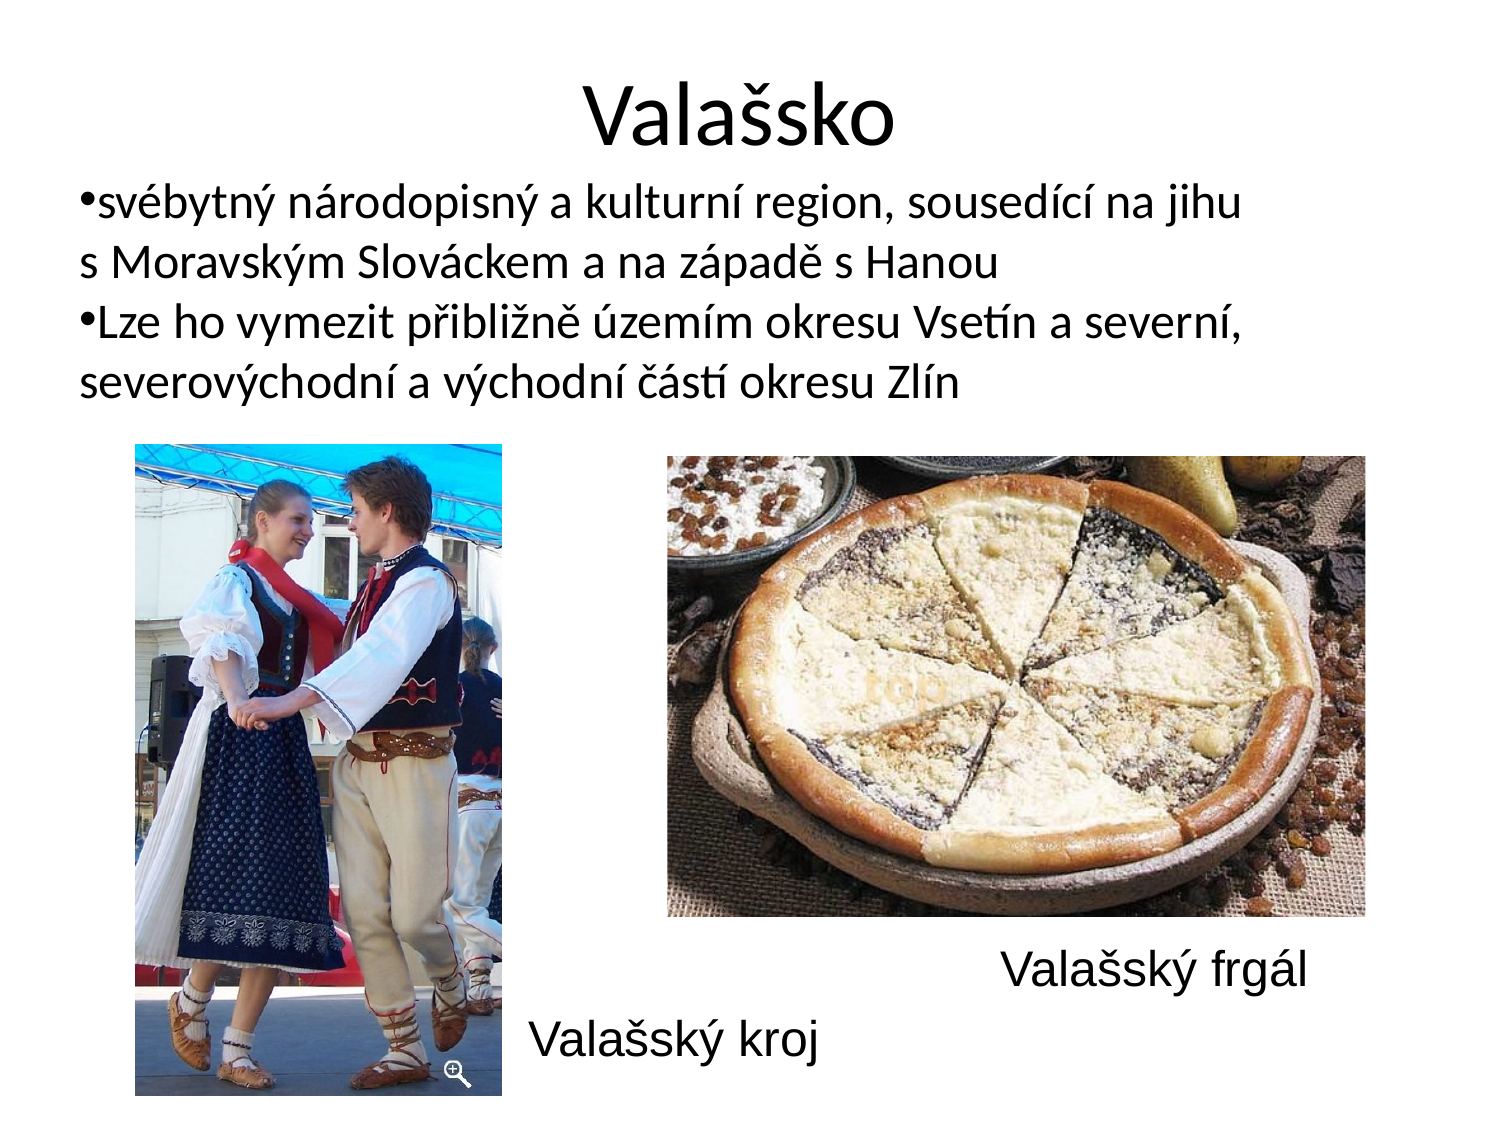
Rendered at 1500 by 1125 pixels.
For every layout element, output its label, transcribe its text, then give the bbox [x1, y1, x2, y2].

text_box Valašsko [64, 30, 1415, 160]
text_box Valašský kroj [513, 999, 892, 1075]
picture [478, 444, 502, 451]
picture [667, 455, 1366, 917]
picture [453, 444, 483, 452]
picture [135, 444, 146, 457]
text_box svébytný národopisný a kulturní region, sousedící na jihu s Moravským Slováckem a na západě s Hanou Lze ho vymezit přibližně územím okresu Vsetín a severní, severovýchodní a východní částí okresu Zlín [64, 160, 1471, 445]
picture [264, 444, 502, 501]
picture [135, 444, 502, 1096]
text_box Valašský frgál [986, 928, 1364, 1004]
